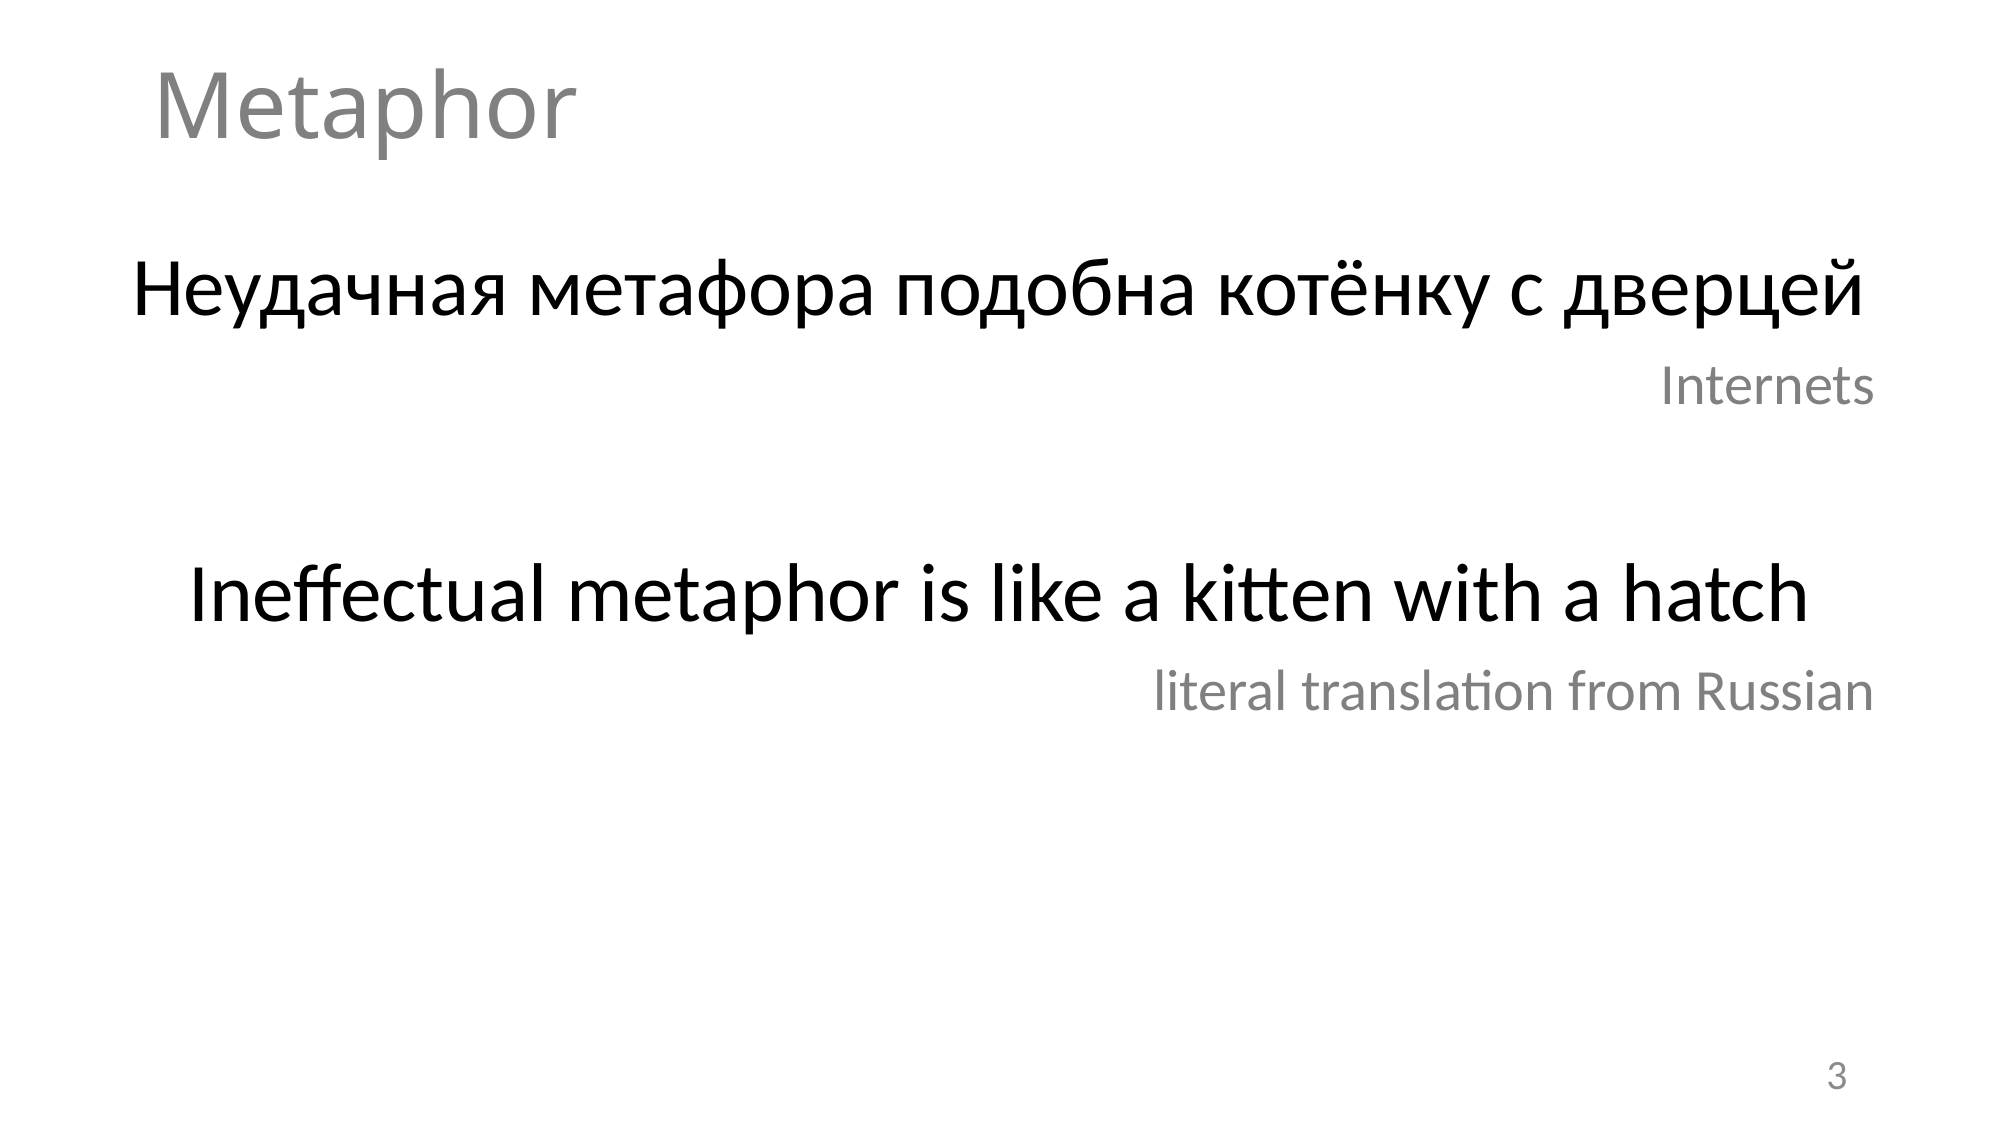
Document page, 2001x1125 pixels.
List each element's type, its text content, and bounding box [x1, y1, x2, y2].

title Metaphor [137, 0, 1863, 218]
slide_number 3 [1412, 1042, 1863, 1103]
list Неудачная метафора подобна котёнку с дверцей Internets Ineffectual metaphor is like a kitten with a hatch literal translation from Russian [109, 236, 1891, 1022]
